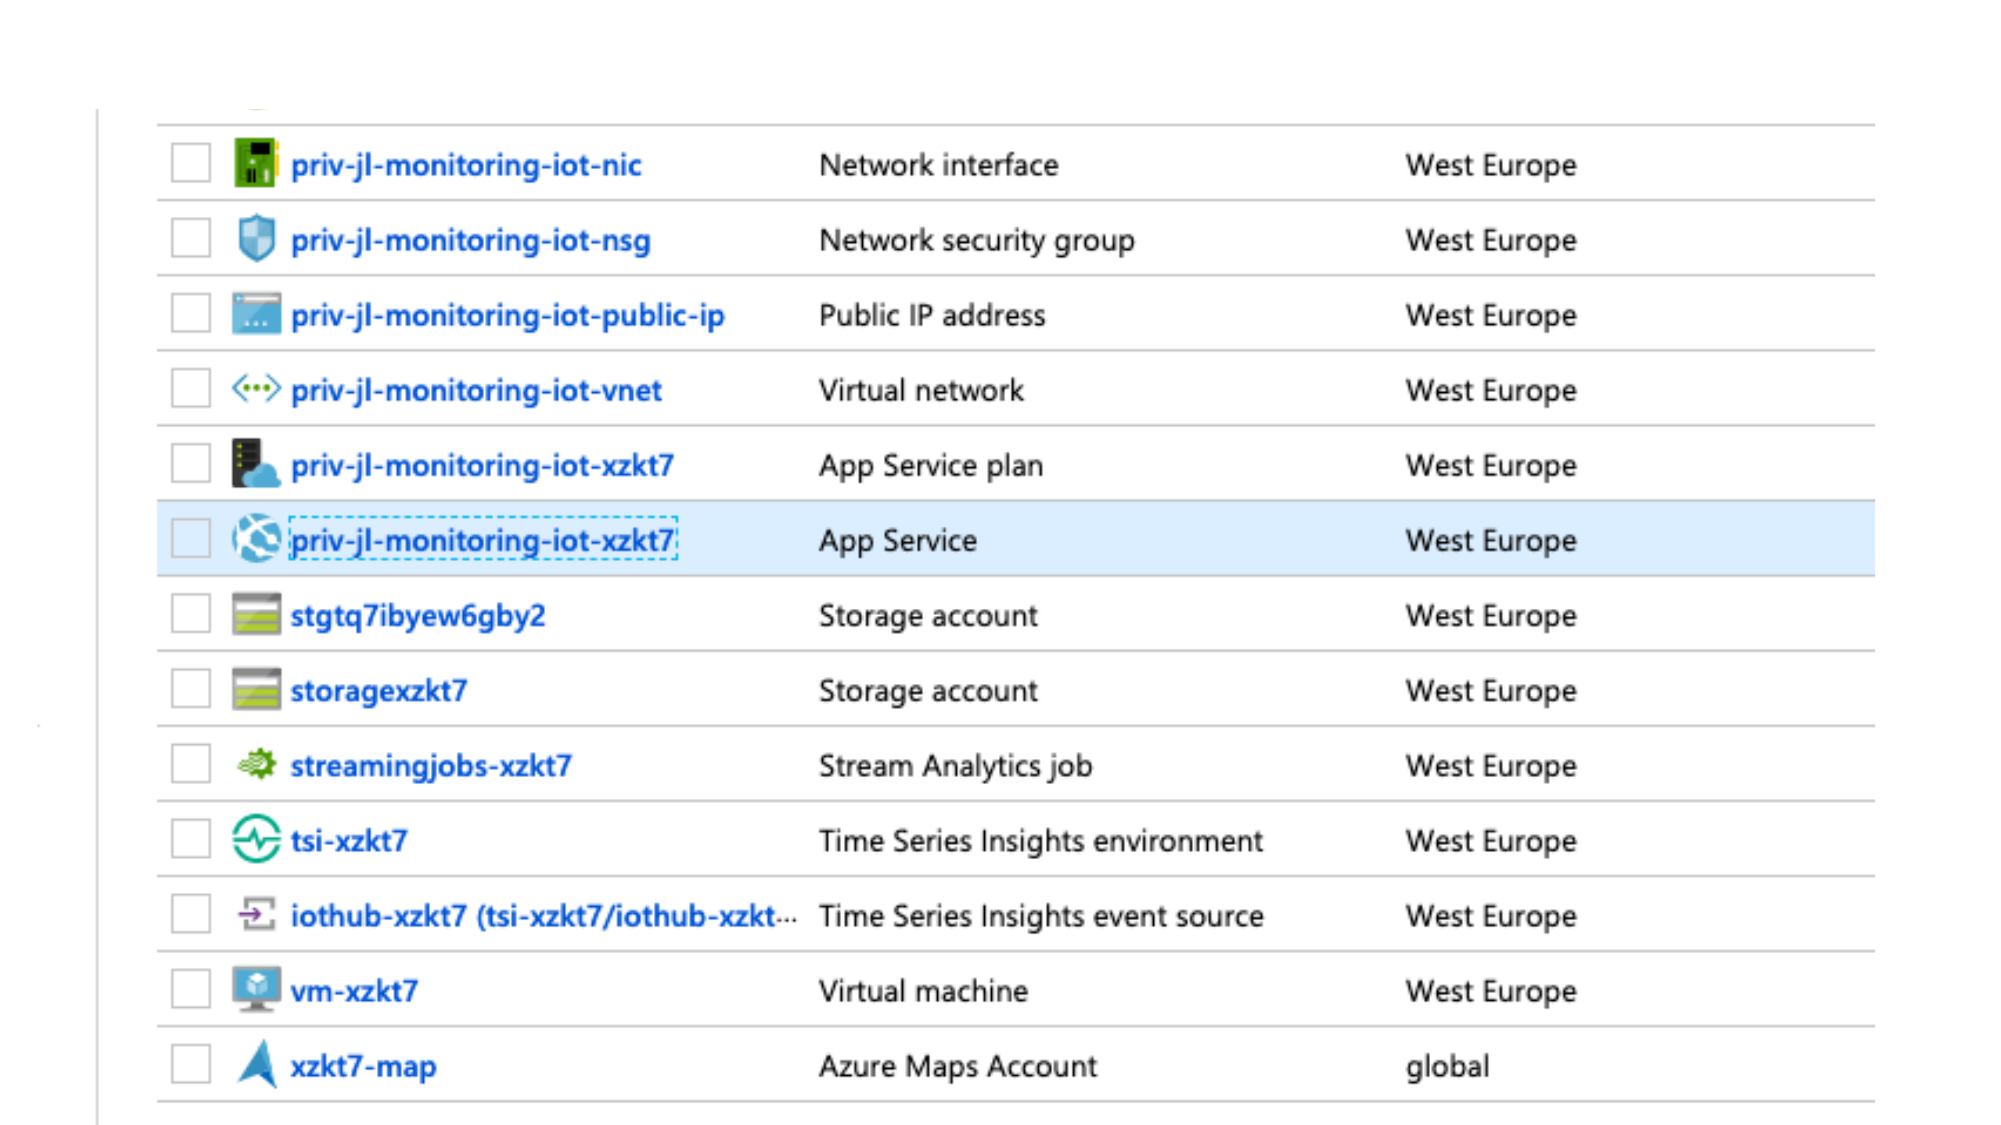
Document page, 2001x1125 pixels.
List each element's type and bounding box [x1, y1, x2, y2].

picture [37, 109, 1876, 1125]
